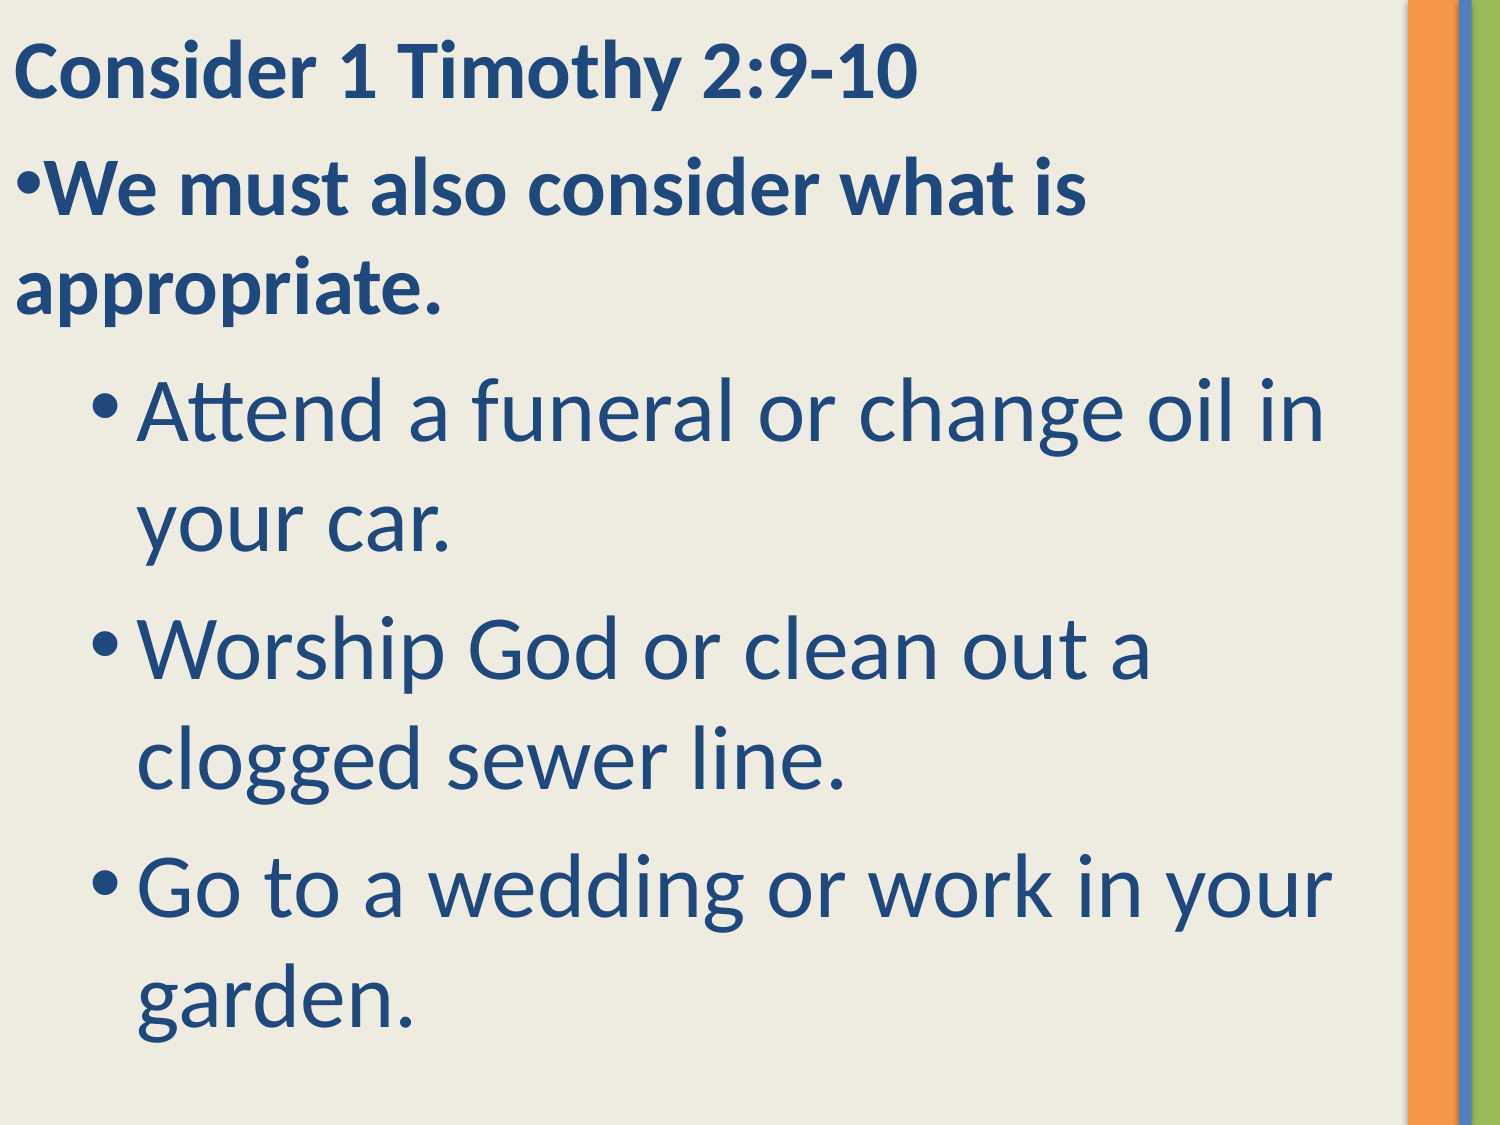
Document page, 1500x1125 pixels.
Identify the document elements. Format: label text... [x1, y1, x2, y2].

list Consider 1 Timothy 2:9-10 We must also consider what is appropriate. Attend a funeral or change oil in your car. Worship God or clean out a clogged sewer line. Go to a wedding or work in your garden. [0, 0, 1400, 1100]
